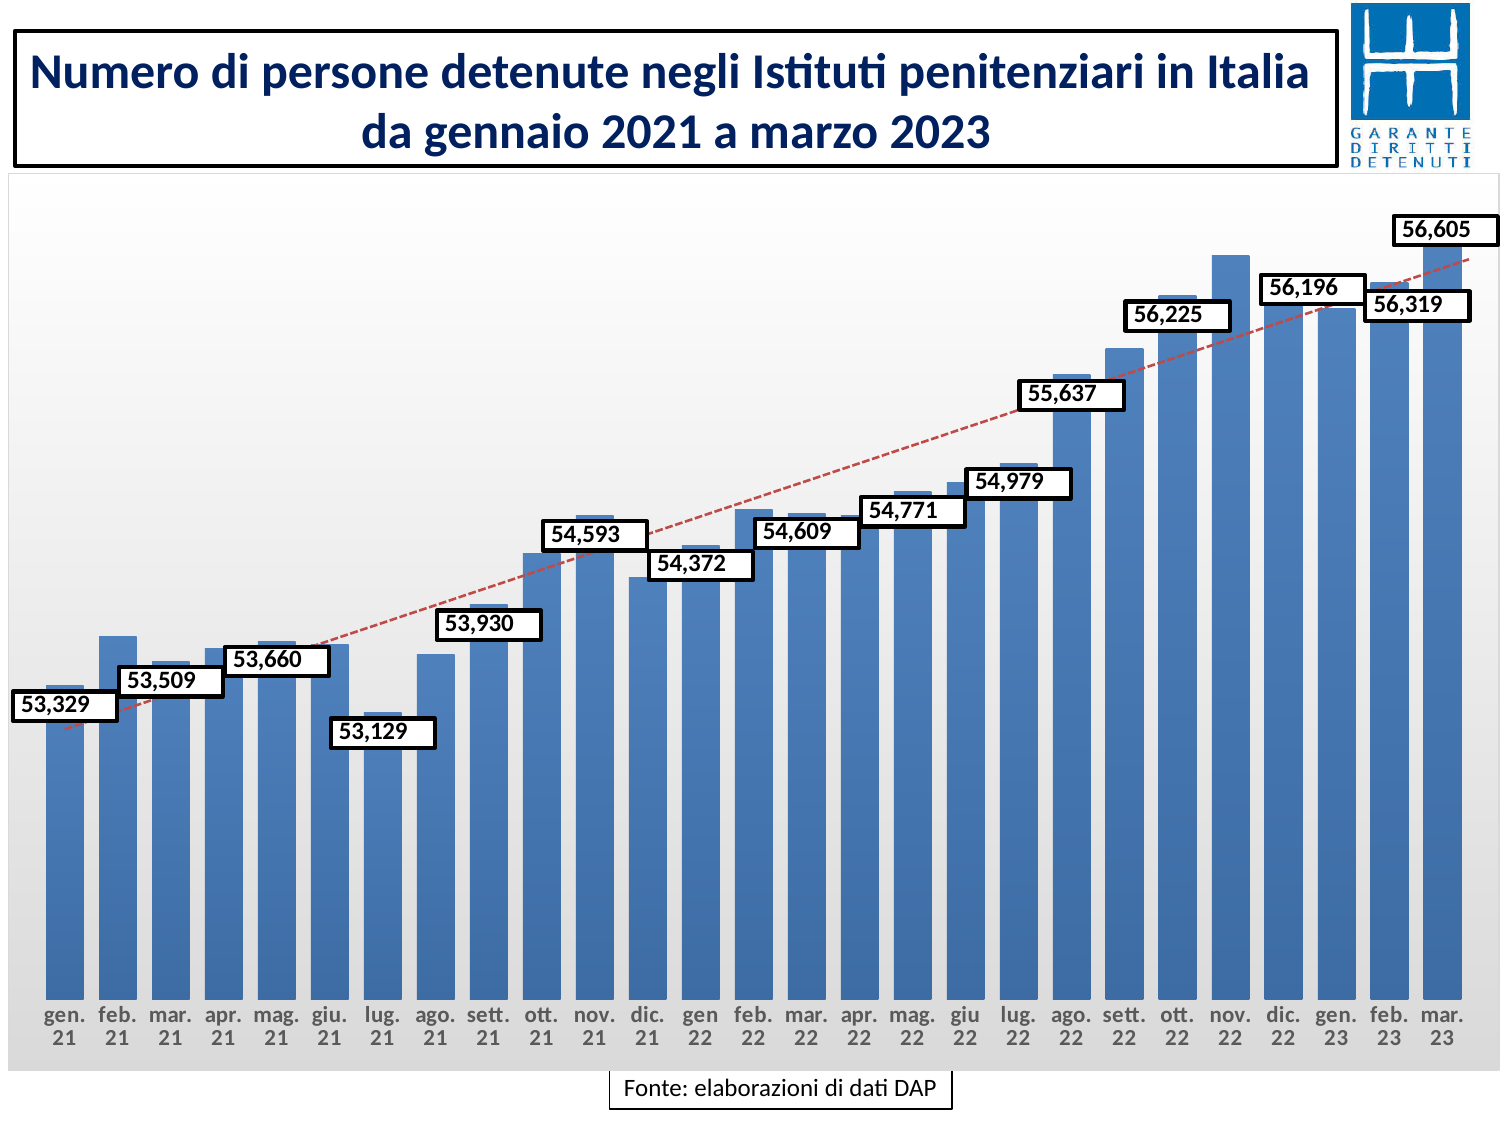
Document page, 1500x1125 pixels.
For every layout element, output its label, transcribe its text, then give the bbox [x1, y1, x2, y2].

text_box Numero di persone detenute negli Istituti penitenziari in Italia da gennaio 2021 a marzo 2023 [13, 29, 1339, 168]
chart [7, 172, 1500, 1071]
text_box Fonte: elaborazioni di dati DAP [607, 1079, 954, 1111]
picture [1344, 0, 1475, 172]
